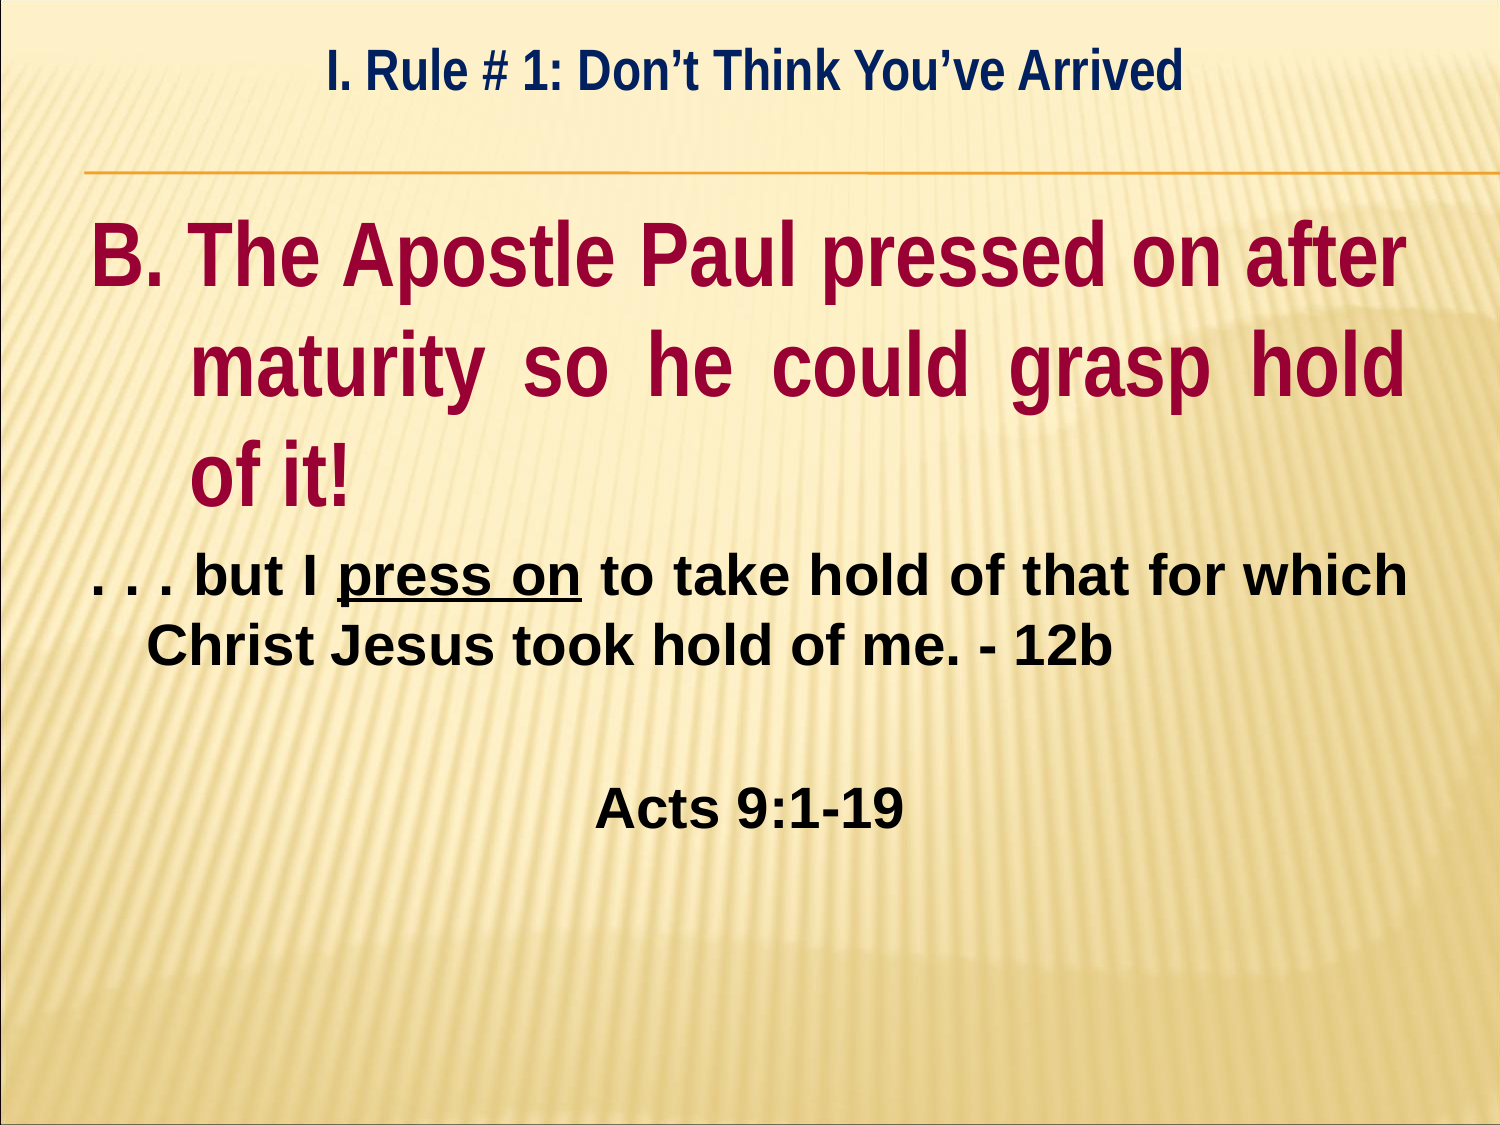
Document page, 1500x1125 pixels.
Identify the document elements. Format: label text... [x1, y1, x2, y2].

picture [0, 0, 1500, 1125]
list B. The Apostle Paul pressed on after maturity so he could grasp hold of it! . . . but I press on to take hold of that for which Christ Jesus took hold of me. - 12b Acts 9:1-19 [75, 187, 1425, 1075]
text_box I. Rule # 1: Don’t Think You’ve Arrived [124, 24, 1413, 110]
